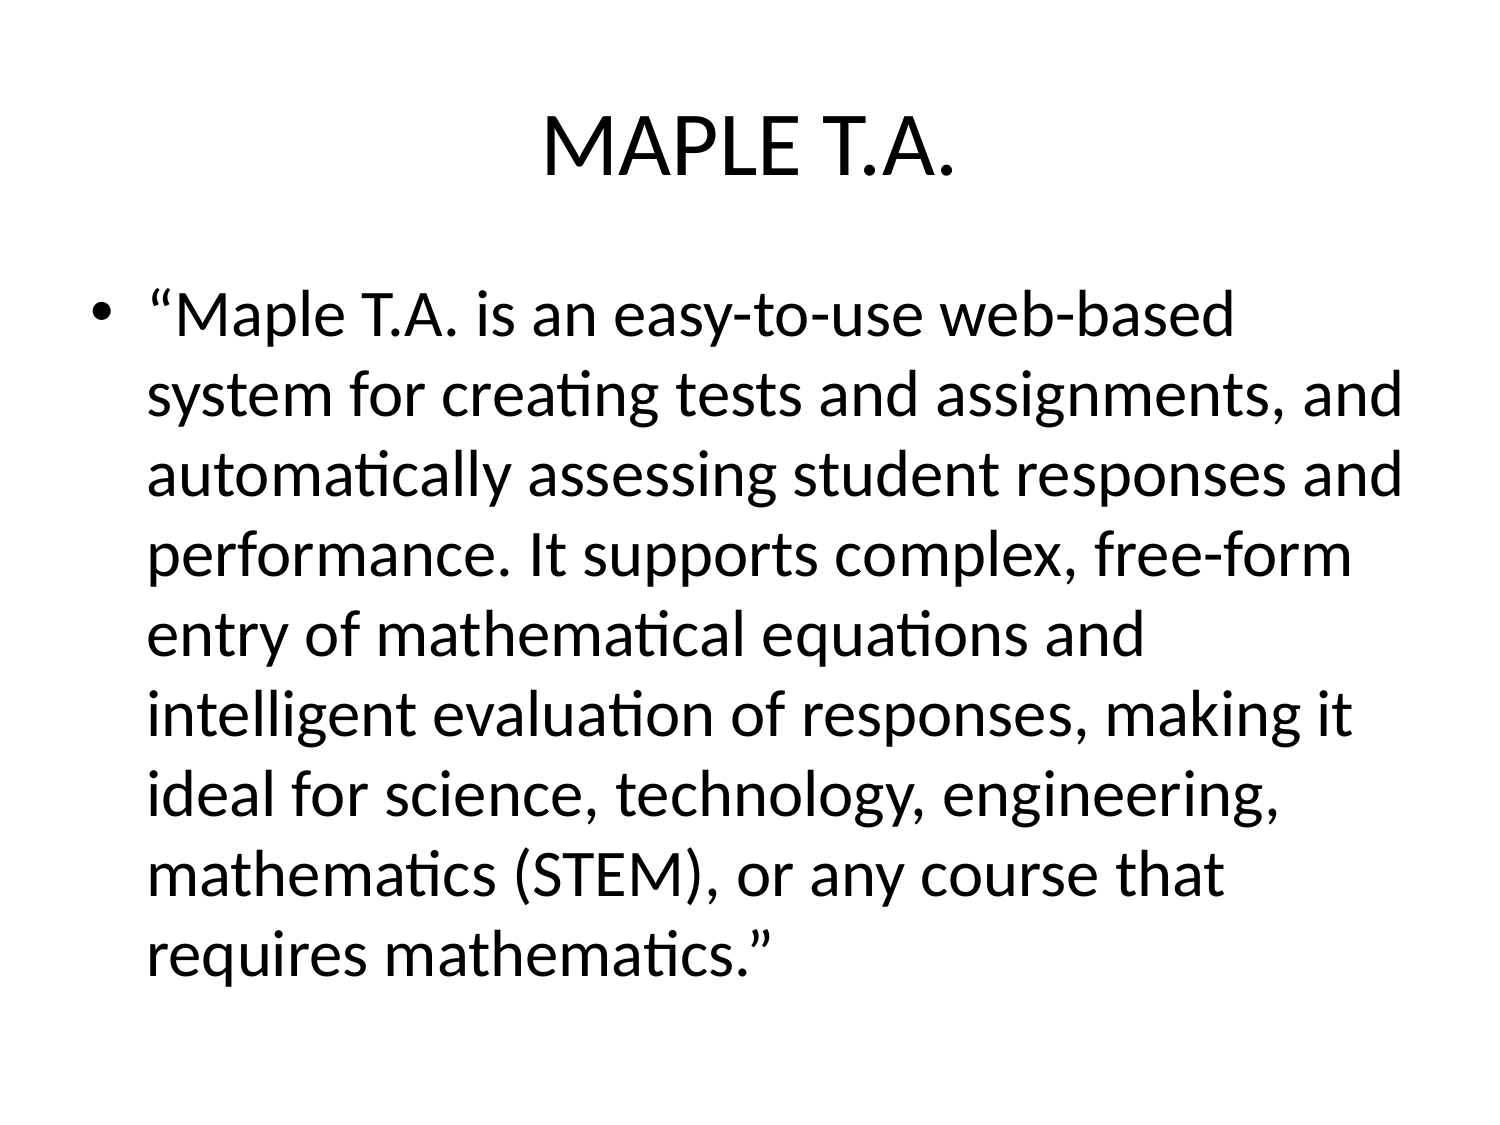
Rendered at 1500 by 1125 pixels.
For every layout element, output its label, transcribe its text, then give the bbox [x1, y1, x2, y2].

title MAPLE T.A. [75, 45, 1425, 233]
list “Maple T.A. is an easy-to-use web-based system for creating tests and assignments, and automatically assessing student responses and performance. It supports complex, free-form entry of mathematical equations and intelligent evaluation of responses, making it ideal for science, technology, engineering, mathematics (STEM), or any course that requires mathematics.” [75, 262, 1425, 1005]
